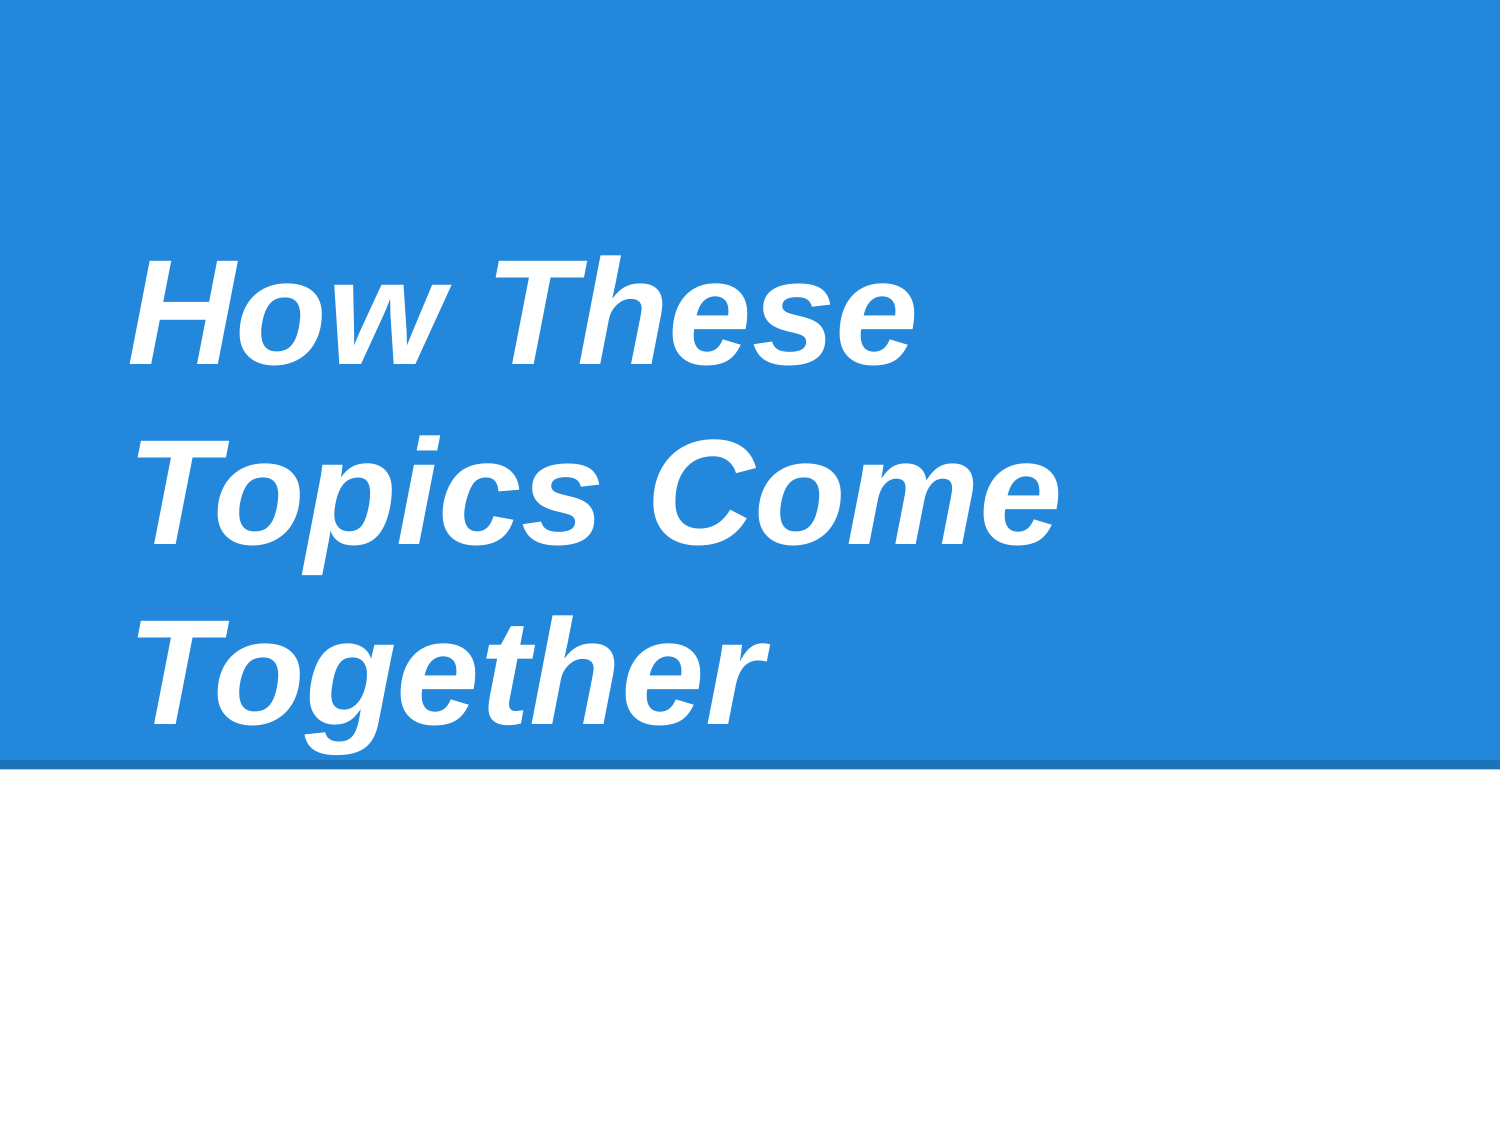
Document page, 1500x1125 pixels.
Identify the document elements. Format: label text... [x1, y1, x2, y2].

title How These Topics Come Together [112, 408, 1388, 770]
